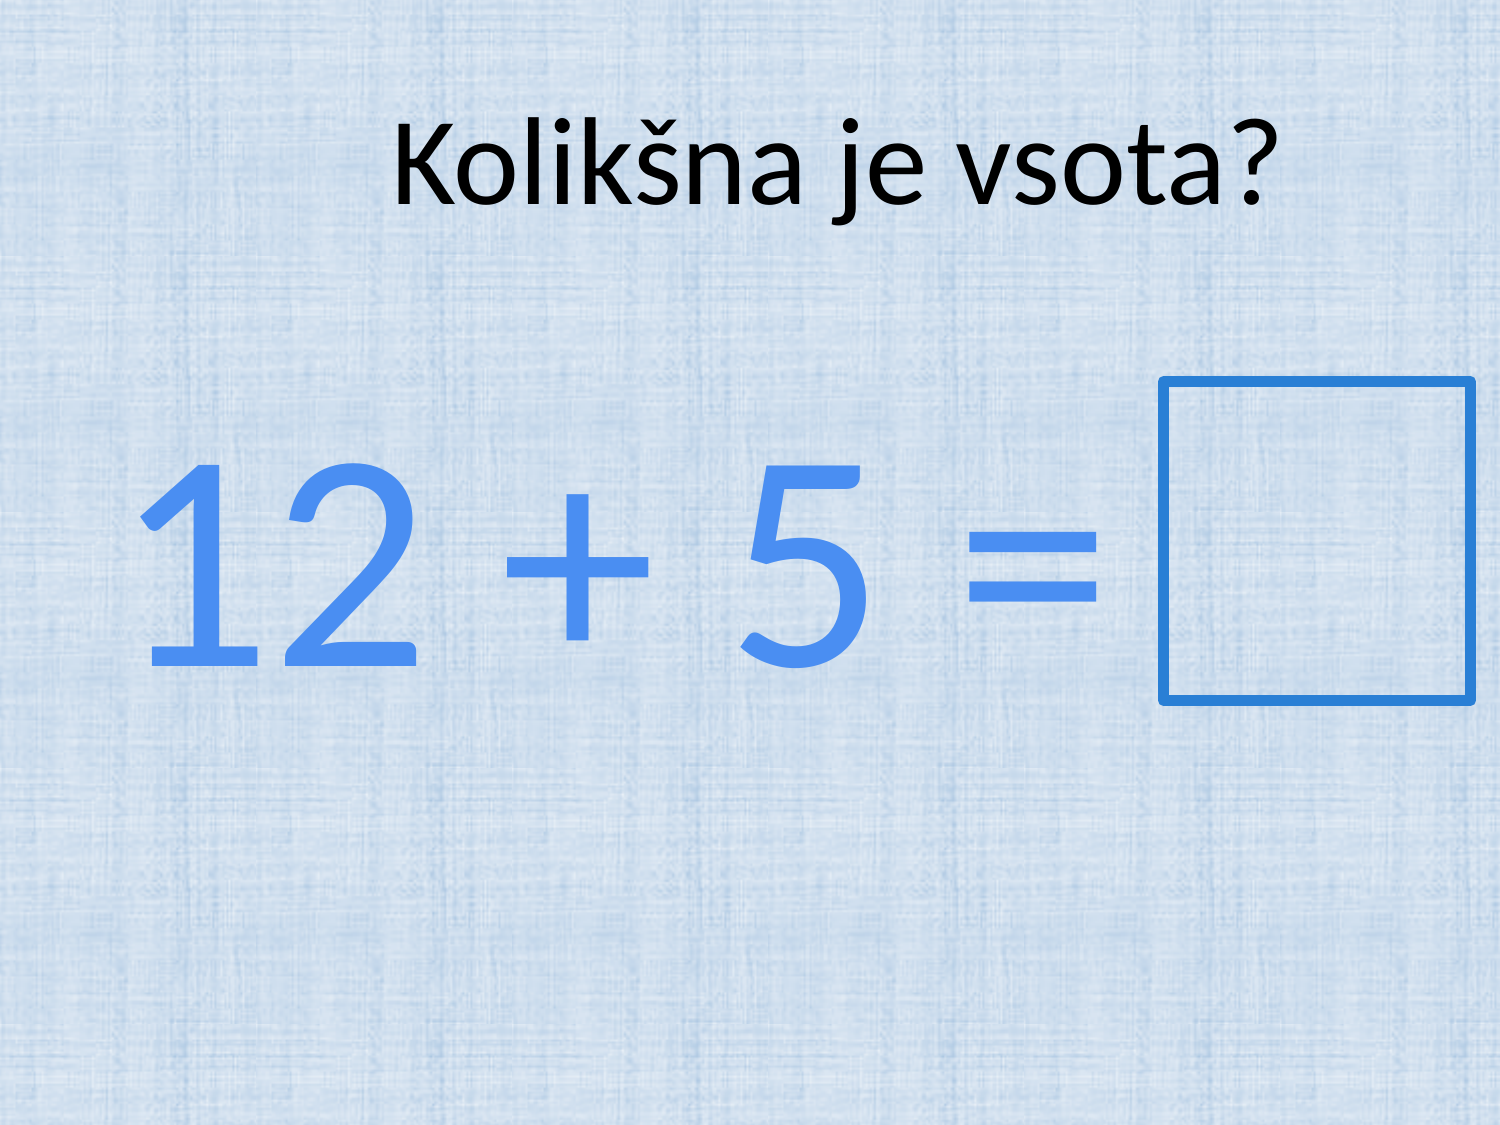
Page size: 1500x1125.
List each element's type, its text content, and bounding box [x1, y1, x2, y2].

text_box [1161, 379, 1473, 703]
title Kolikšna je vsota? [324, 101, 1353, 209]
list 12 + 5 = [0, 346, 1255, 701]
